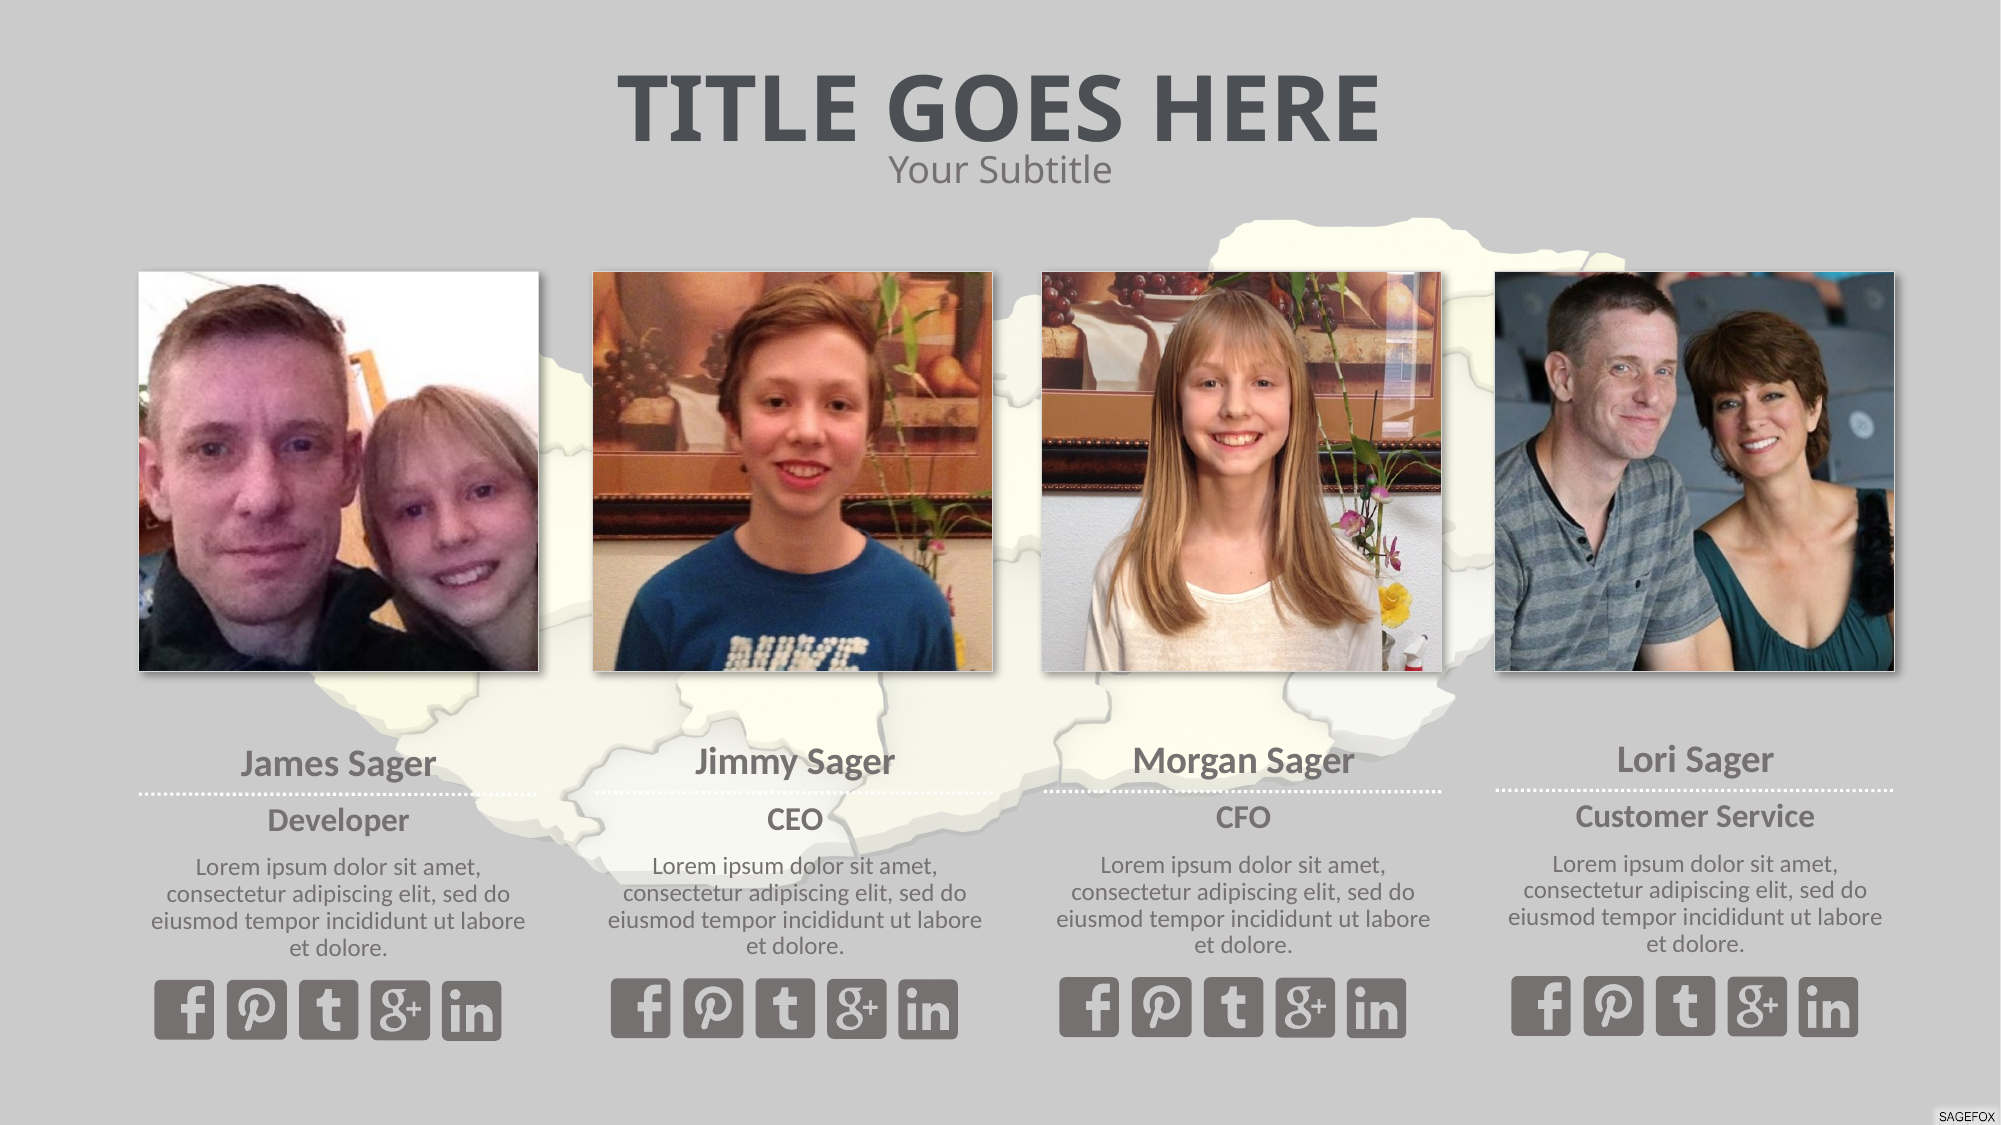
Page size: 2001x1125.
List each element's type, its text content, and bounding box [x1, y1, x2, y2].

text_box [1494, 271, 1896, 673]
text_box Lorem ipsum dolor sit amet, consectetur adipiscing elit, sed do eiusmod tempor incididunt ut labore et dolore. [1495, 850, 1896, 964]
text_box Lori Sager [1520, 738, 1871, 781]
text_box Lorem ipsum dolor sit amet, consectetur adipiscing elit, sed do eiusmod tempor incididunt ut labore et dolore. [1043, 851, 1444, 965]
text_box CFO [1068, 797, 1419, 840]
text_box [548, 42, 1452, 199]
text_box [154, 979, 502, 1041]
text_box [1511, 976, 1859, 1038]
text_box Lorem ipsum dolor sit amet, consectetur adipiscing elit, sed do eiusmod tempor incididunt ut labore et dolore. [595, 852, 996, 966]
text_box Customer Service [1520, 796, 1871, 839]
text_box Jimmy Sager [620, 740, 971, 784]
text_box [610, 978, 958, 1040]
picture [1936, 1111, 1997, 1125]
text_box Developer [163, 799, 514, 842]
text_box [1040, 270, 1442, 672]
text_box James Sager [163, 742, 514, 785]
text_box [138, 270, 540, 672]
text_box [591, 270, 993, 672]
text_box Lorem ipsum dolor sit amet, consectetur adipiscing elit, sed do eiusmod tempor incididunt ut labore et dolore. [138, 854, 539, 968]
text_box CEO [620, 798, 971, 841]
text_box Morgan Sager [1068, 739, 1419, 782]
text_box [1059, 977, 1407, 1039]
